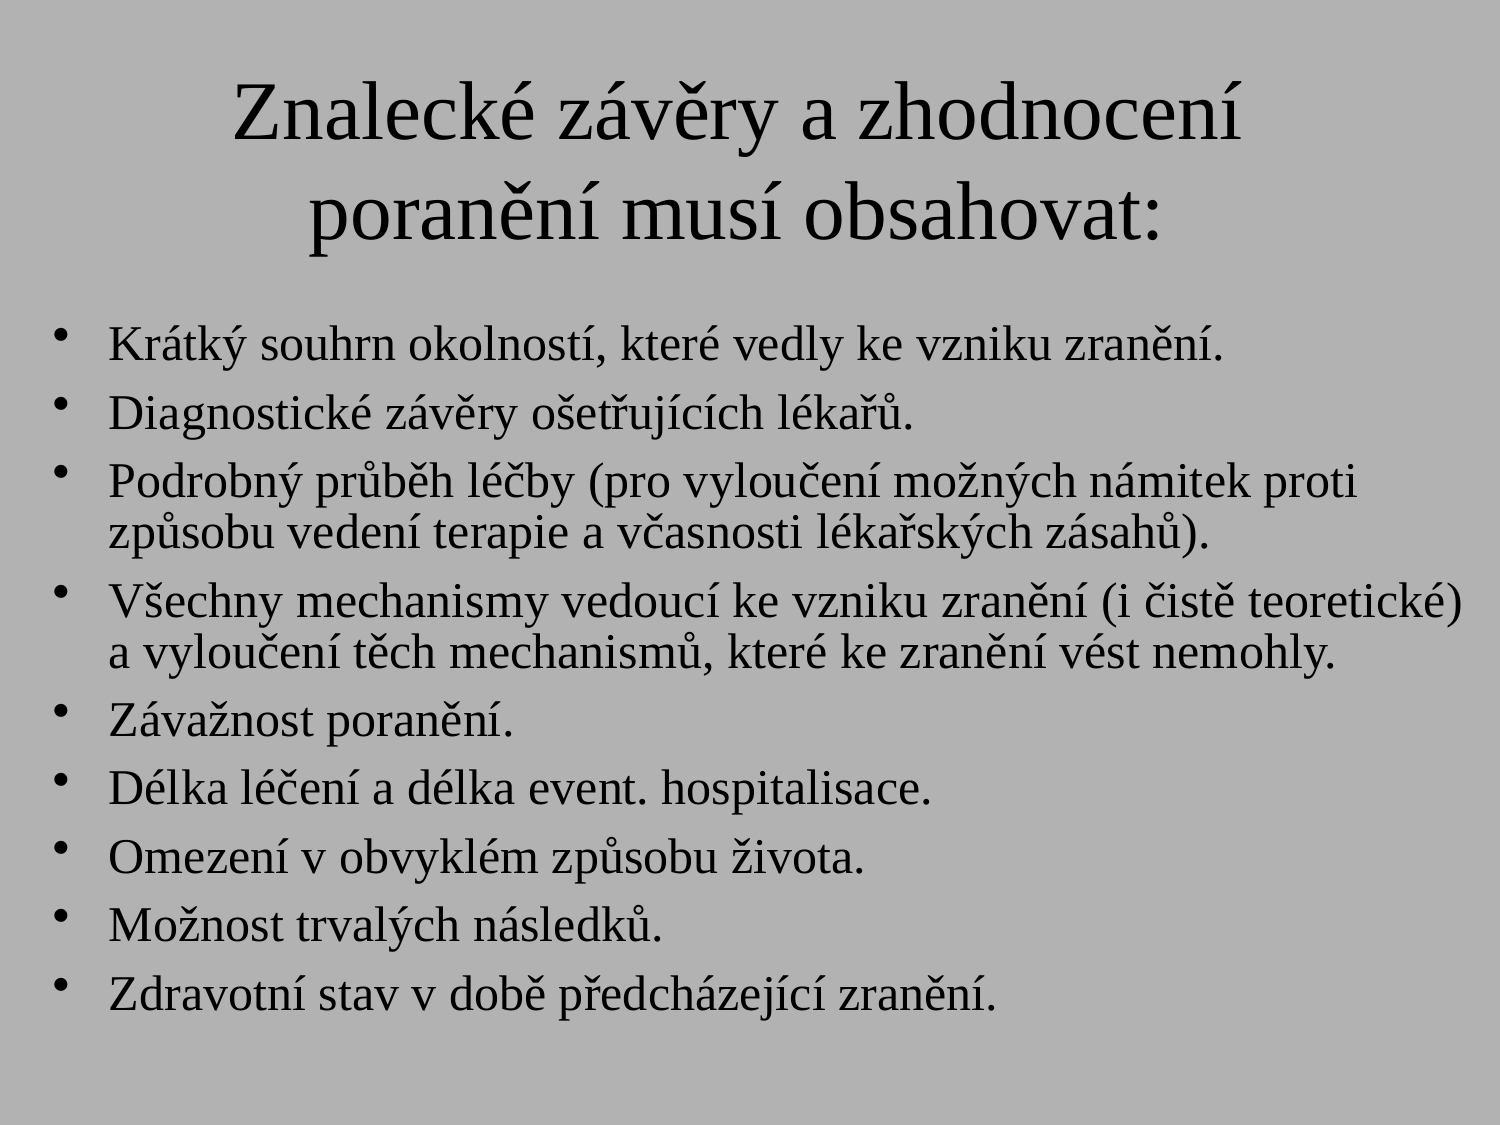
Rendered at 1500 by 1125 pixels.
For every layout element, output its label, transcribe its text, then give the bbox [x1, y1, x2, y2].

title Znalecké závěry a zhodnocení poranění musí obsahovat: [99, 62, 1375, 250]
list Krátký souhrn okolností, které vedly ke vzniku zranění. Diagnostické závěry ošetřujících lékařů. Podrobný průběh léčby (pro vyloučení možných námitek proti způsobu vedení terapie a včasnosti lékařských zásahů). Všechny mechanismy vedoucí ke vzniku zranění (i čistě teoretické) a vyloučení těch mechanismů, které ke zranění vést nemohly. Závažnost poranění. Délka léčení a délka event. hospitalisace. Omezení v obvyklém způsobu života. Možnost trvalých následků. Zdravotní stav v době předcházející zranění. [37, 312, 1500, 1063]
